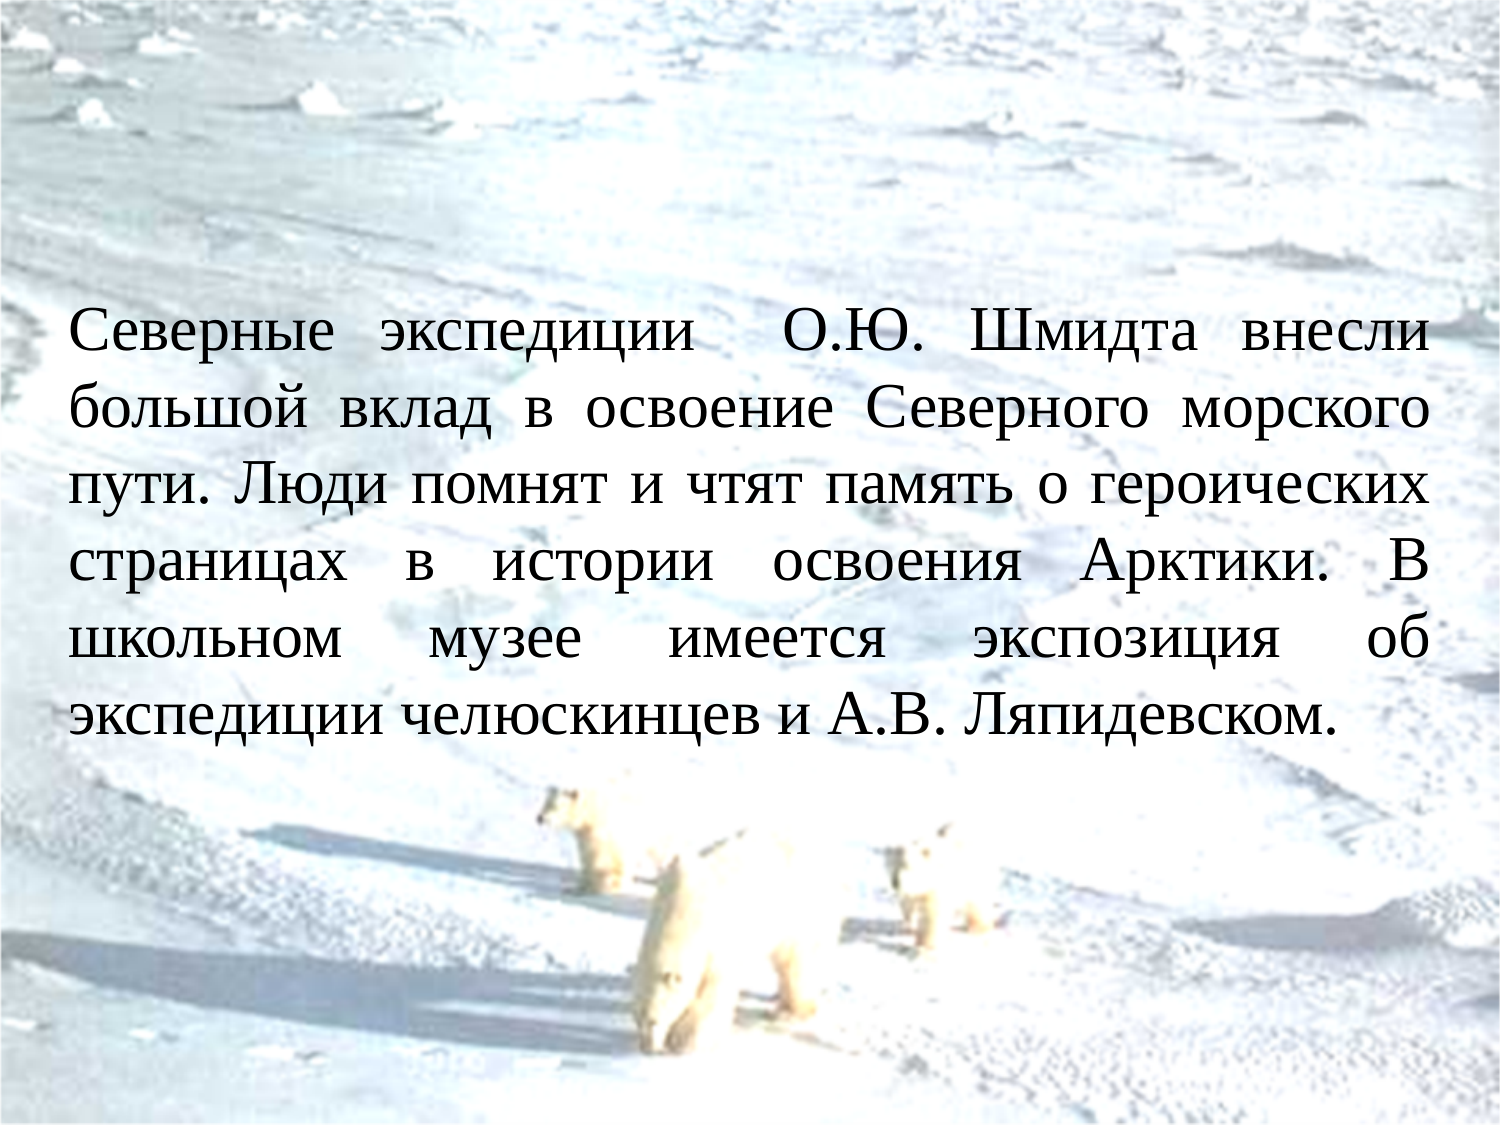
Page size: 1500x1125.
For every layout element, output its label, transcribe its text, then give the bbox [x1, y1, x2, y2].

picture [0, 0, 1500, 1125]
list Северные экспедиции О.Ю. Шмидта внесли большой вклад в освоение Северного морского пути. Люди помнят и чтят память о героических страницах в истории освоения Арктики. В школьном музее имеется экспозиция об экспедиции челюскинцев и А.В. Ляпидевском. [53, 278, 1448, 764]
